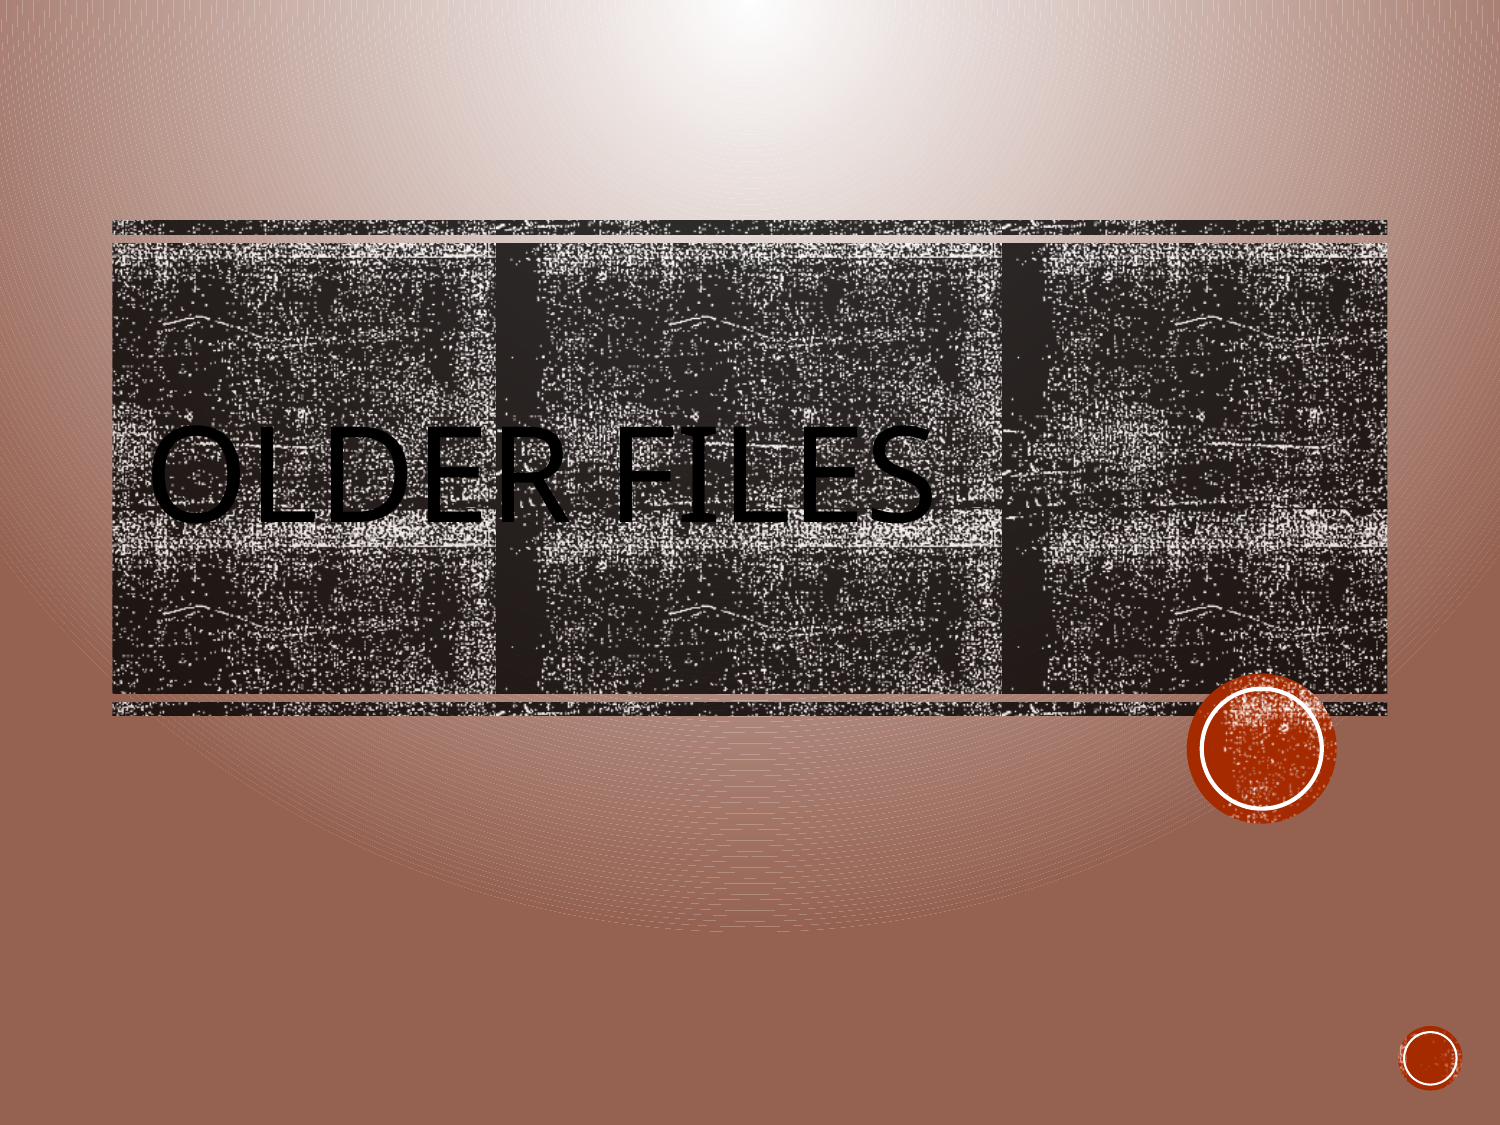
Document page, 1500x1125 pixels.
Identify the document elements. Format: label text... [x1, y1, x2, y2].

title Older files [129, 234, 1375, 733]
